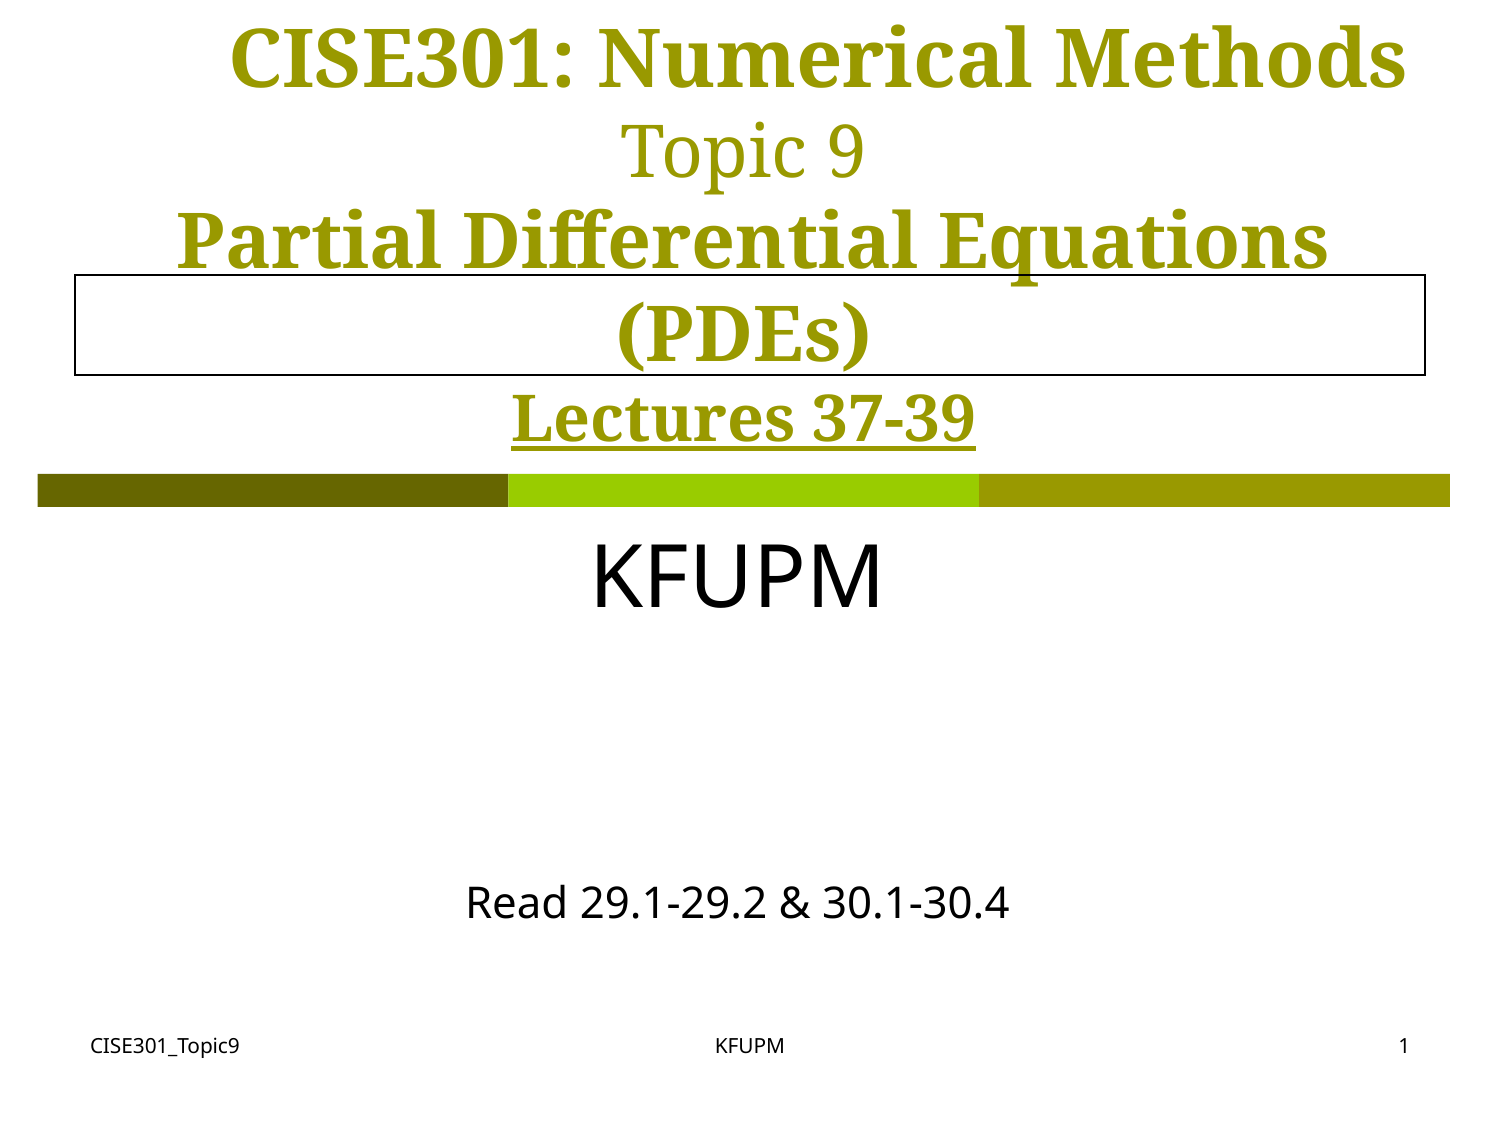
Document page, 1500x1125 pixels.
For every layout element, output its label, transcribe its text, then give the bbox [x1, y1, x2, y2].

footer KFUPM [512, 1025, 988, 1101]
text_box [74, 275, 1425, 375]
text_box KFUPM Read 29.1-29.2 & 30.1-30.4 [37, 512, 1438, 1025]
slide_number CISE301_Topic9 [74, 1025, 426, 1101]
text_box CISE301: Numerical Methods Topic 9 Partial Differential Equations (PDEs) Lectures 37-39 [50, 112, 1438, 462]
slide_number 1 [1074, 1025, 1426, 1101]
